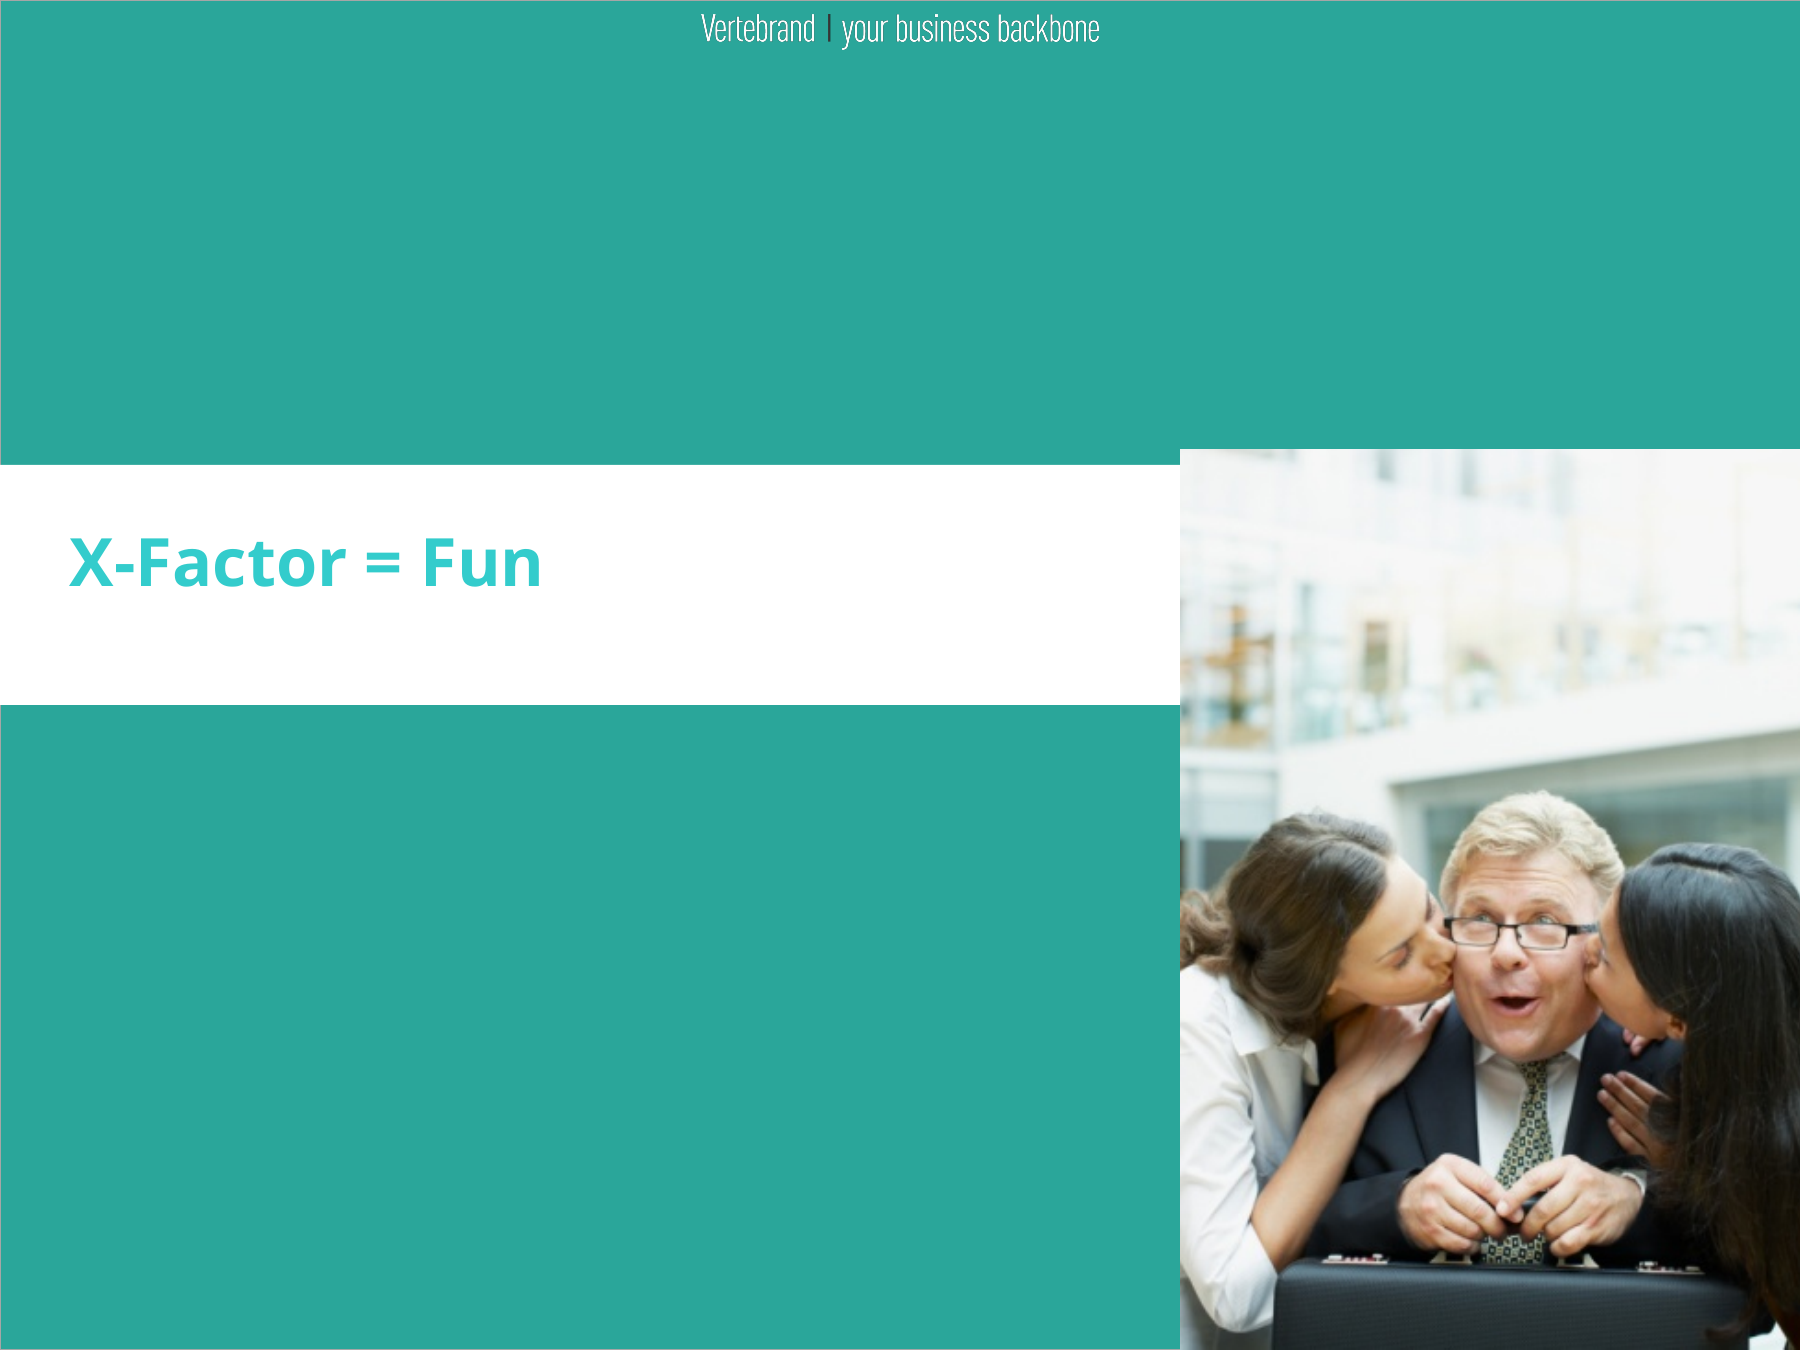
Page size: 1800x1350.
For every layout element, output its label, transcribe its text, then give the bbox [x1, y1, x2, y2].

picture [1180, 449, 1800, 1350]
text_box X-Factor = Fun [62, 512, 1175, 638]
picture [701, 14, 1099, 50]
